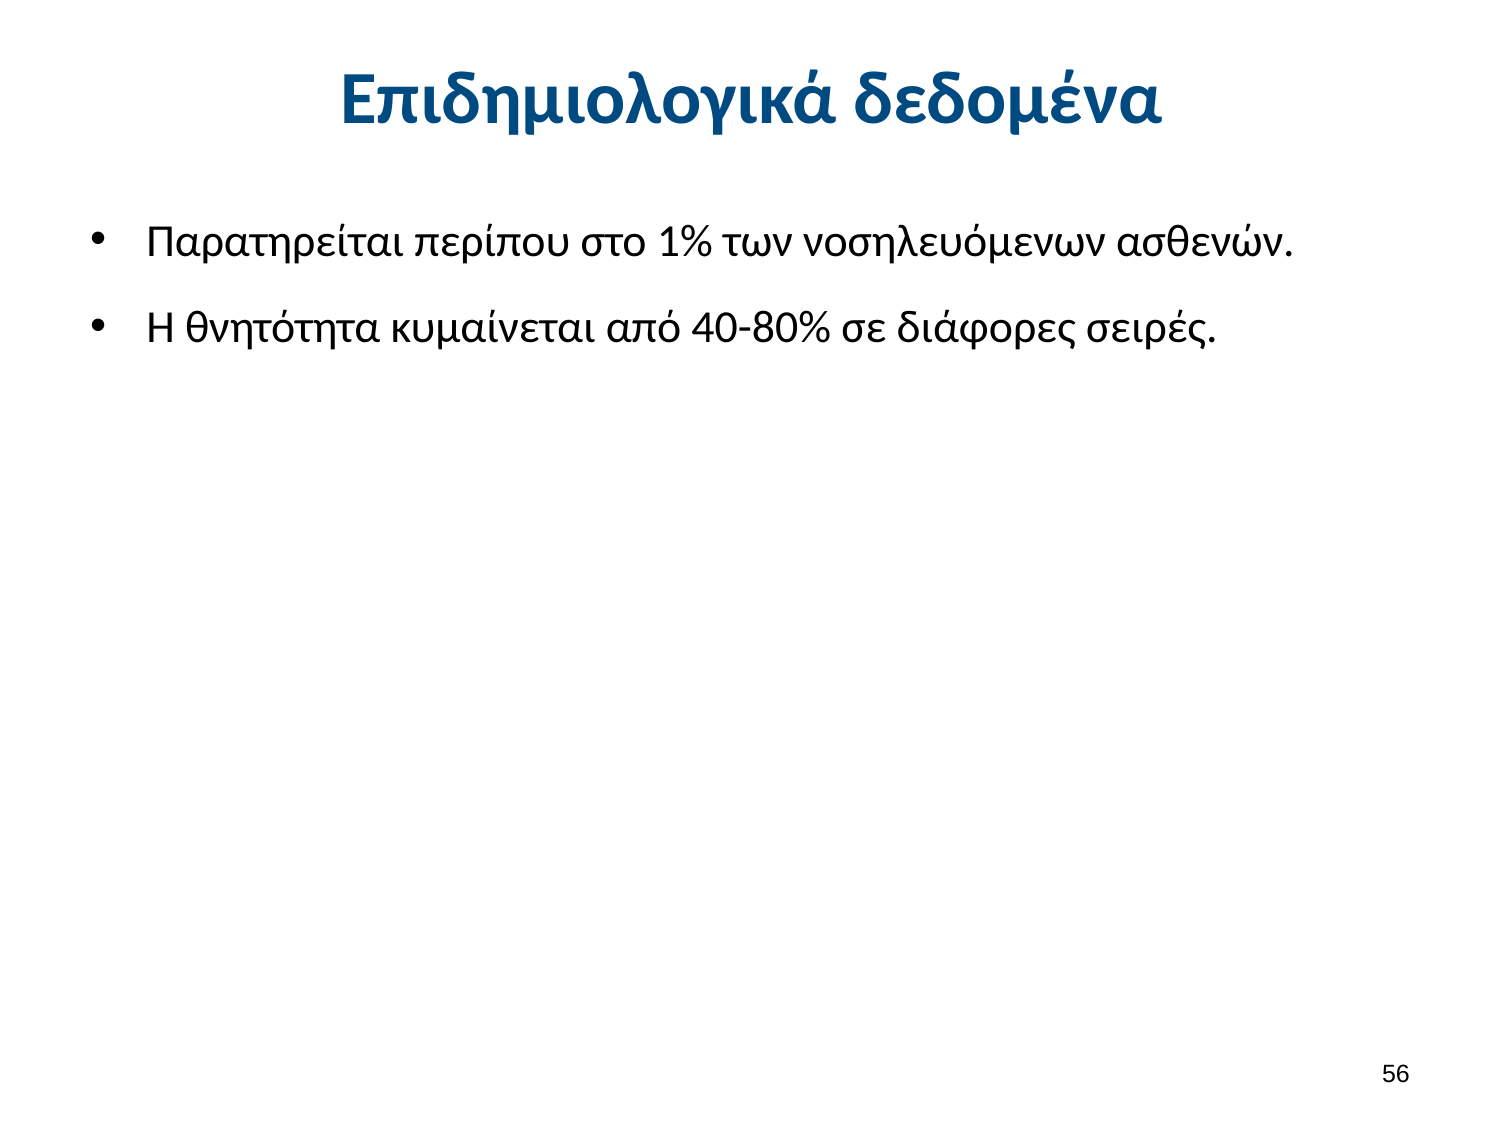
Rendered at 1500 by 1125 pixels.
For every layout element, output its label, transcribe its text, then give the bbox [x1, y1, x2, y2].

title Επιδημιολογικά δεδομένα [76, 19, 1427, 169]
slide_number 55 [1074, 1042, 1425, 1103]
list Παρατηρείται περίπου στο 1% των νοσηλευόμενων ασθενών. Η θνητότητα κυμαίνεται από 40-80% σε διάφορες σειρές. [75, 196, 1425, 1024]
